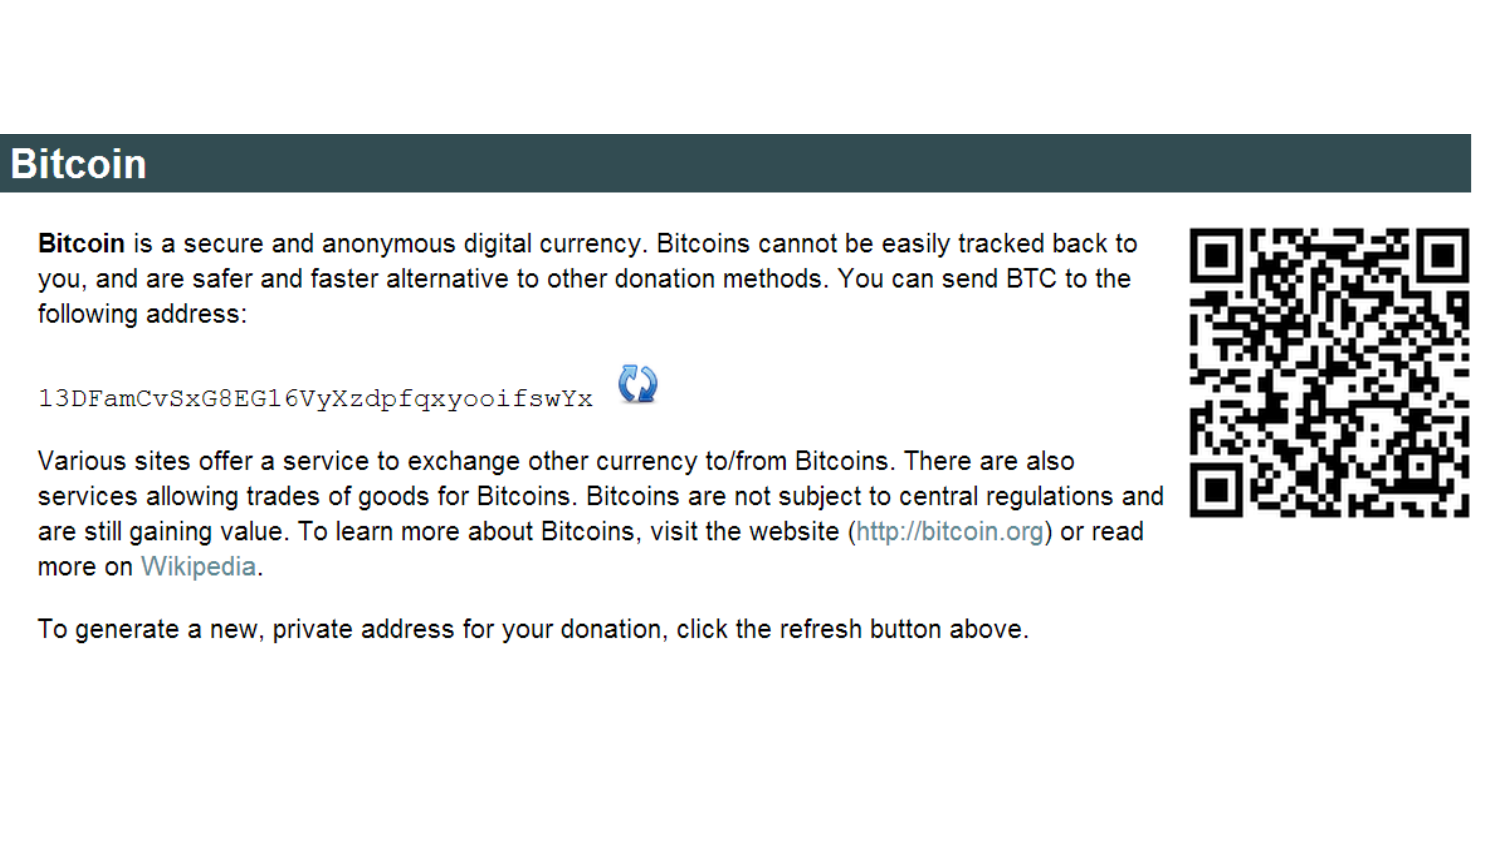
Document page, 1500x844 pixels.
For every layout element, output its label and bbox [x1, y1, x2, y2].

picture [0, 134, 1475, 672]
